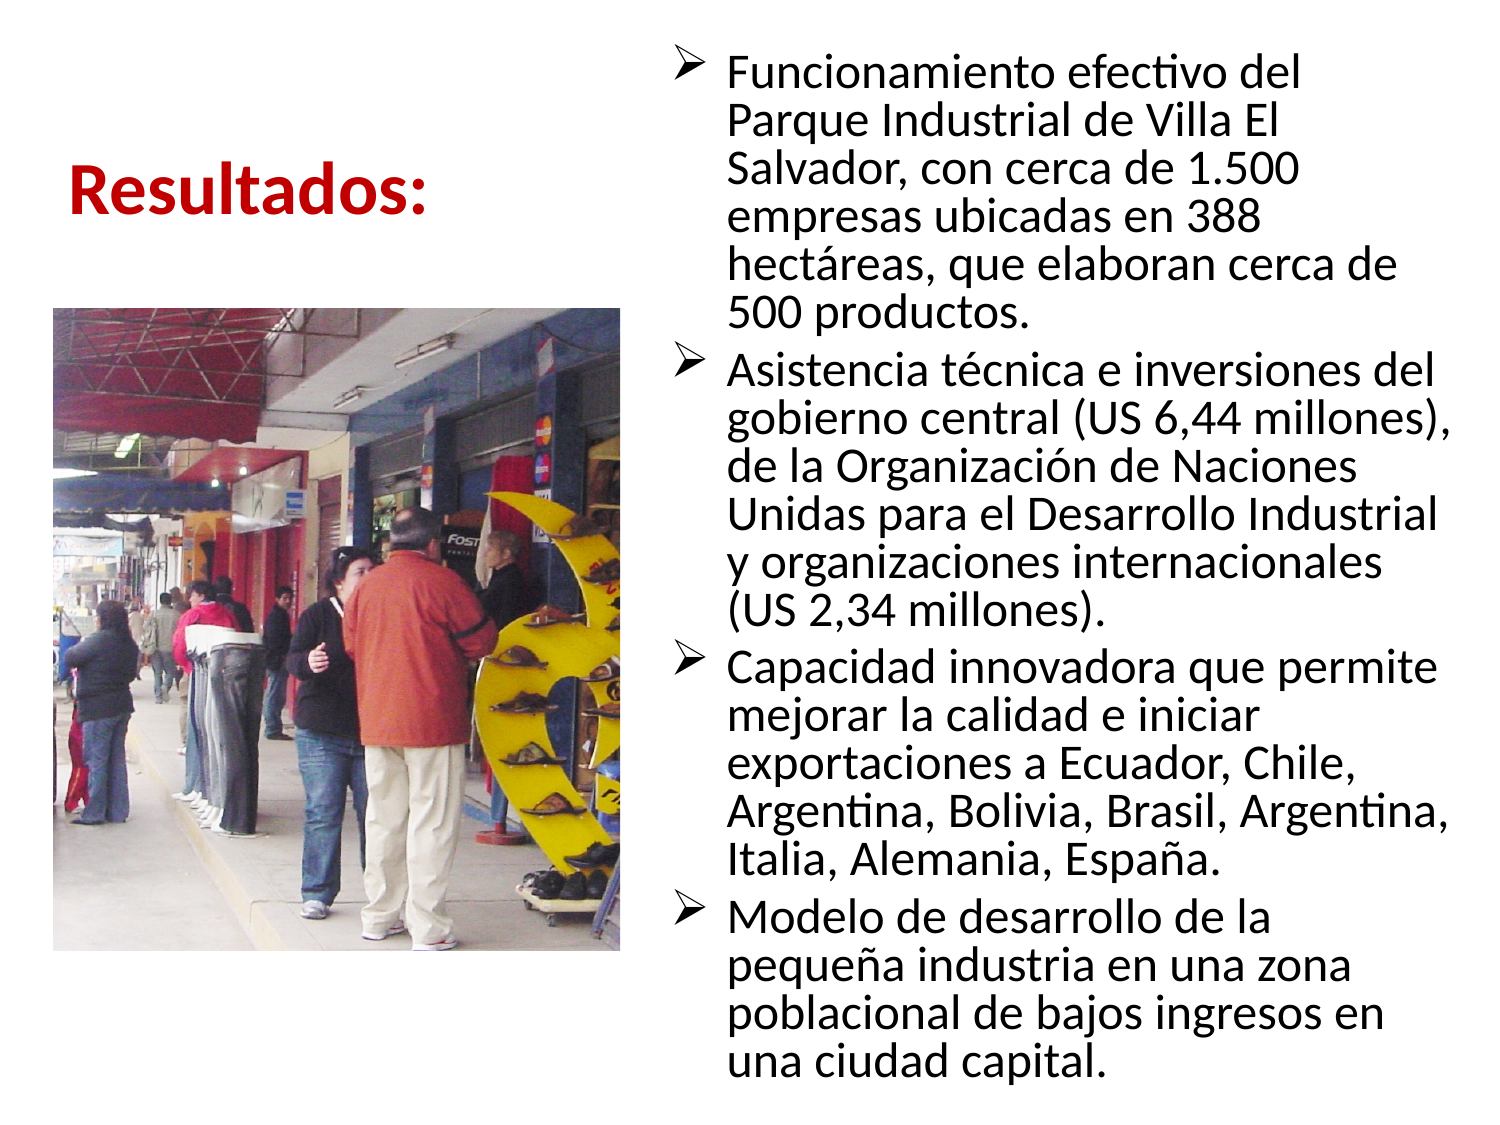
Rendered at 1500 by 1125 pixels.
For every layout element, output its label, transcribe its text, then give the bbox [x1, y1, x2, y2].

picture [52, 307, 621, 951]
title Resultados: [53, 125, 622, 244]
list Funcionamiento efectivo del Parque Industrial de Villa El Salvador, con cerca de 1.500 empresas ubicadas en 388 hectáreas, que elaboran cerca de 500 productos. Asistencia técnica e inversiones del gobierno central (US 6,44 millones), de la Organización de Naciones Unidas para el Desarrollo Industrial y organizaciones internacionales (US 2,34 millones). Capacidad innovadora que permite mejorar la calidad e iniciar exportaciones a Ecuador, Chile, Argentina, Bolivia, Brasil, Argentina, Italia, Alemania, España. Modelo de desarrollo de la pequeña industria en una zona poblacional de bajos ingresos en una ciudad capital. [655, 42, 1471, 1125]
